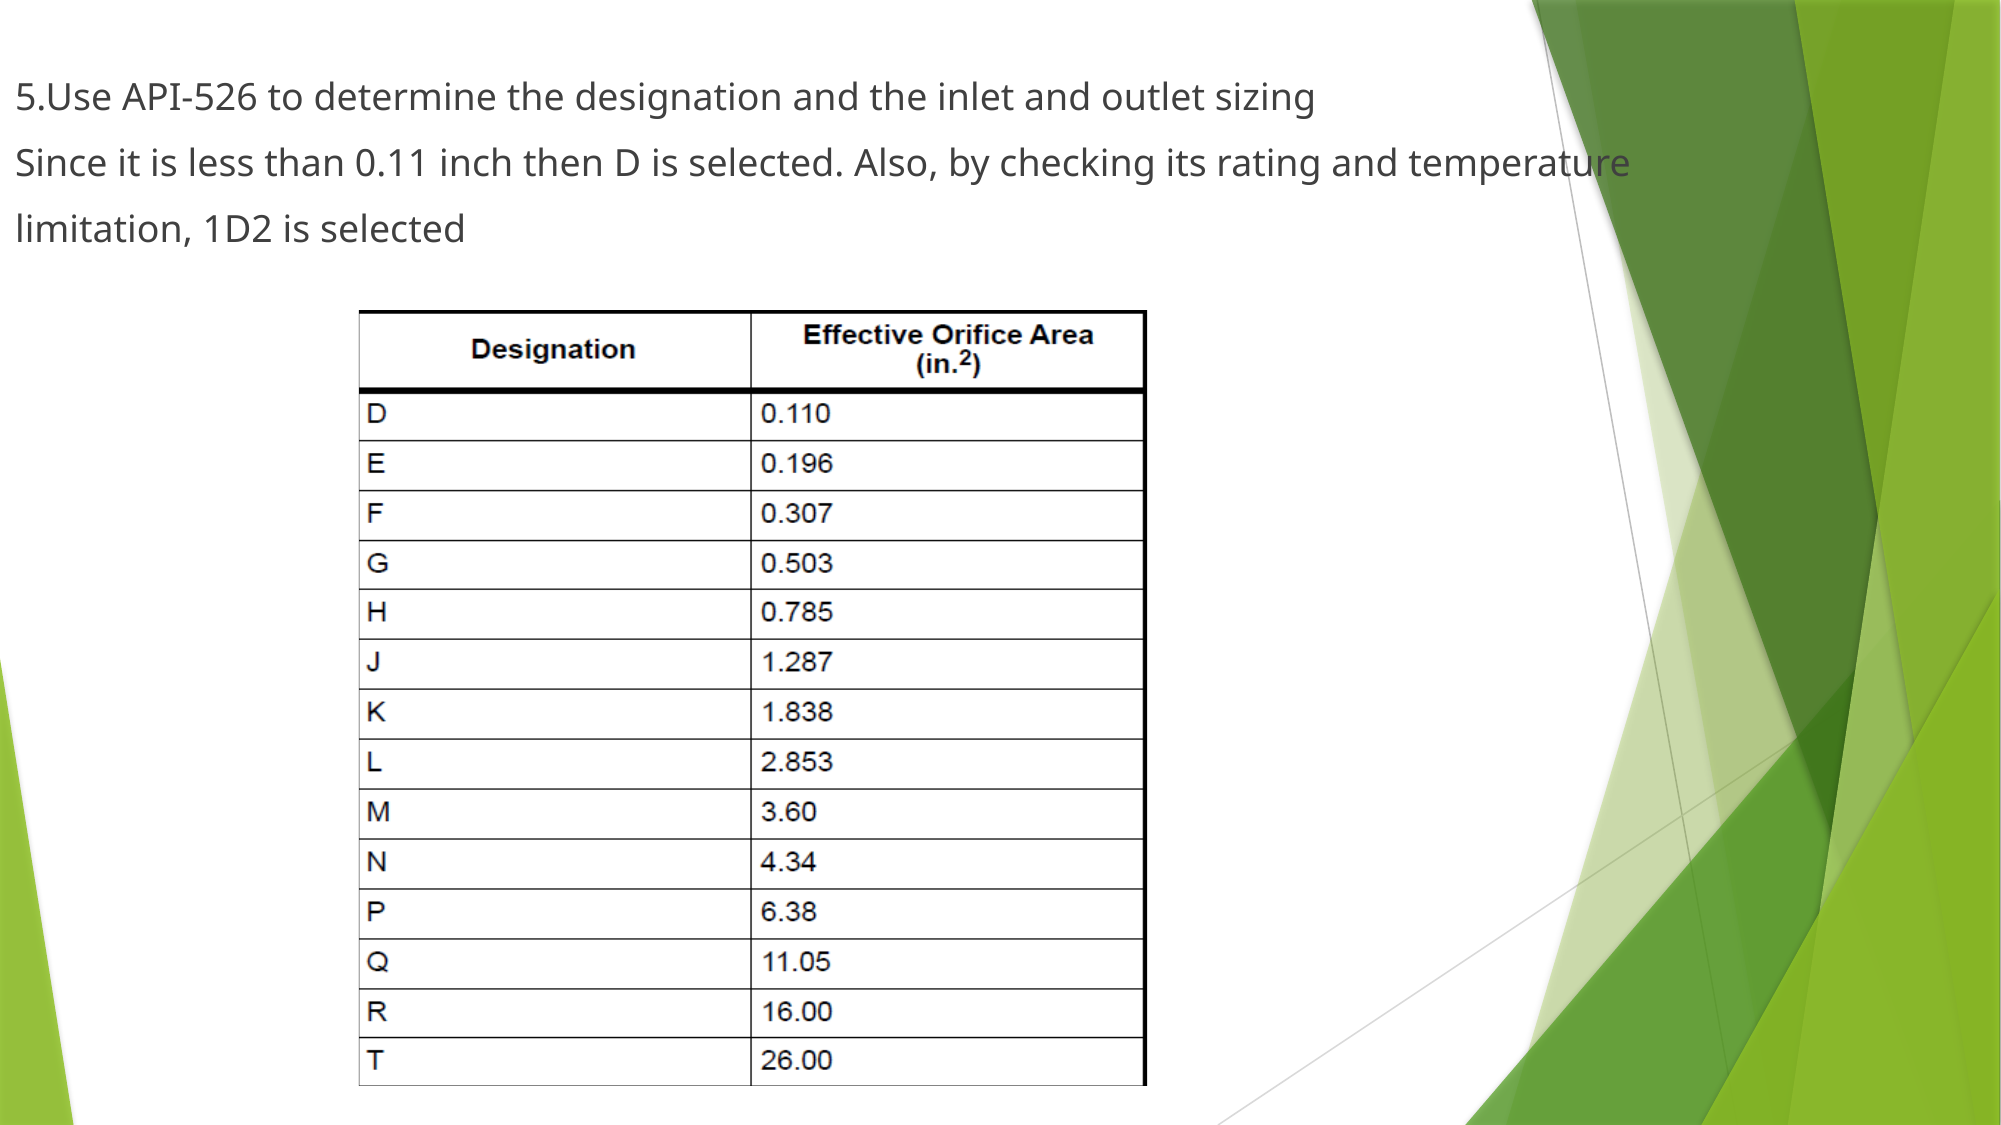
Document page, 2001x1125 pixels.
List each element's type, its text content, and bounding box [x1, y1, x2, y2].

list 5.Use API-526 to determine the designation and the inlet and outlet sizing Since it is less than 0.11 inch then D is selected. Also, by checking its rating and temperature limitation, 1D2 is selected [0, 0, 2000, 1125]
picture [358, 309, 1148, 1087]
